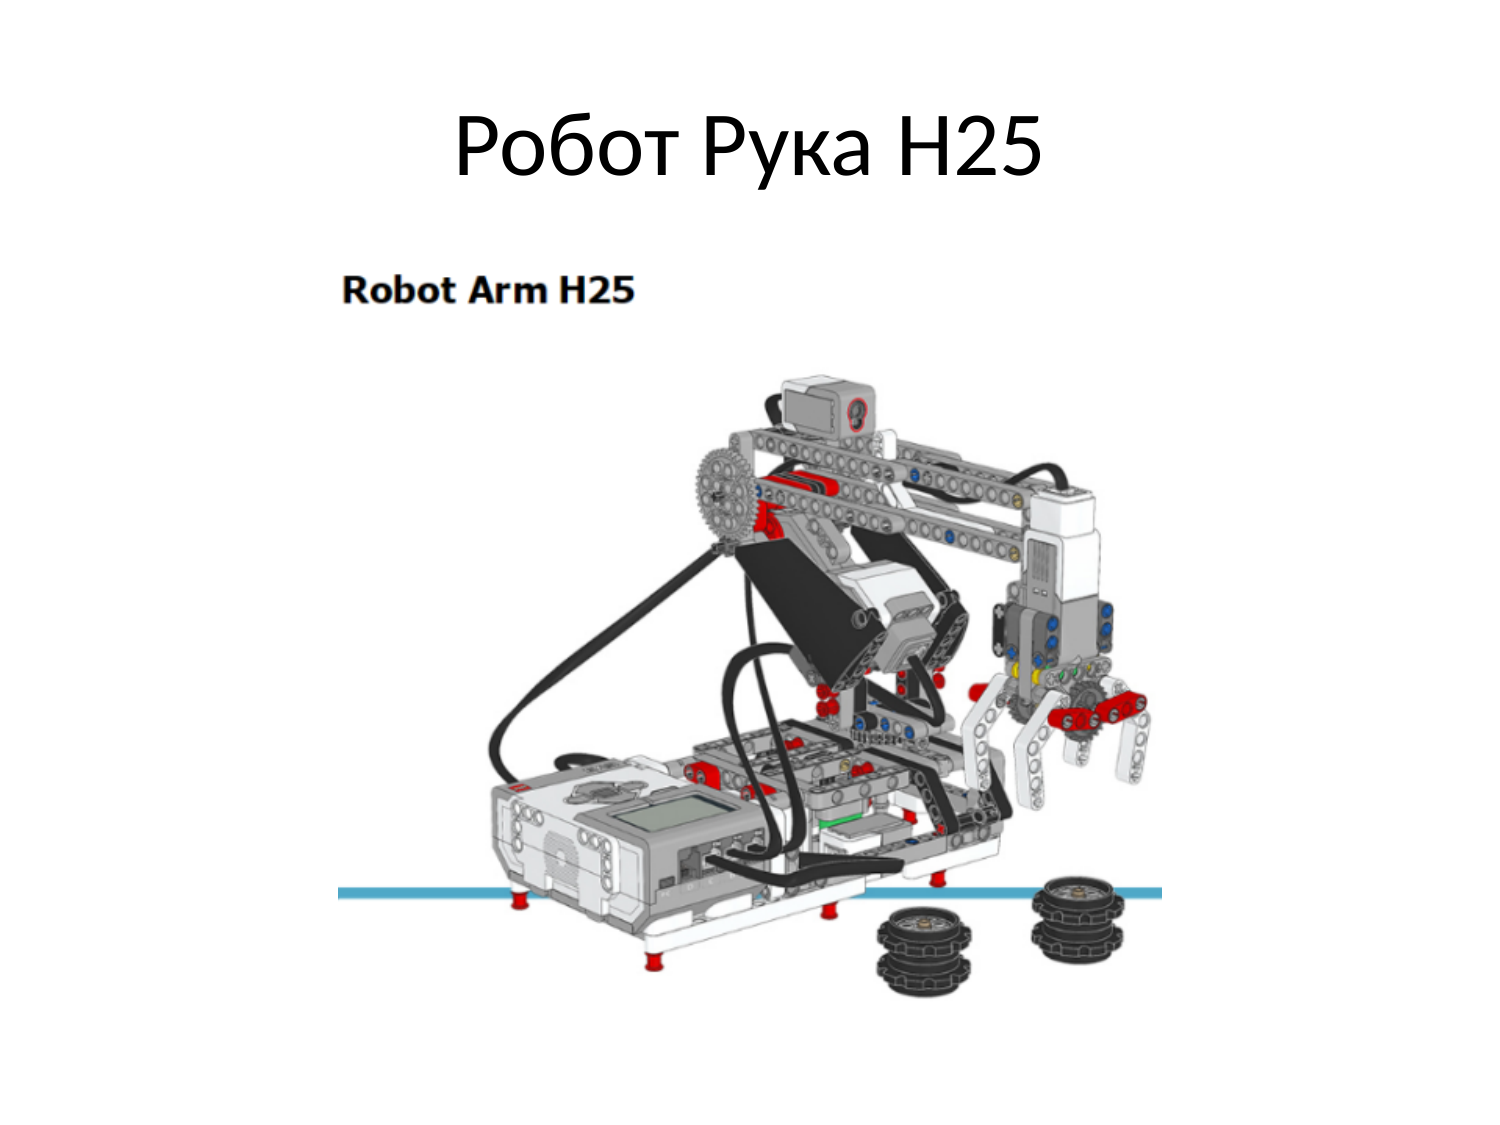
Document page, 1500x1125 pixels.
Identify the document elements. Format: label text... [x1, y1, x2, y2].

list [337, 262, 1163, 1006]
title Робот Рука H25 [75, 45, 1425, 233]
